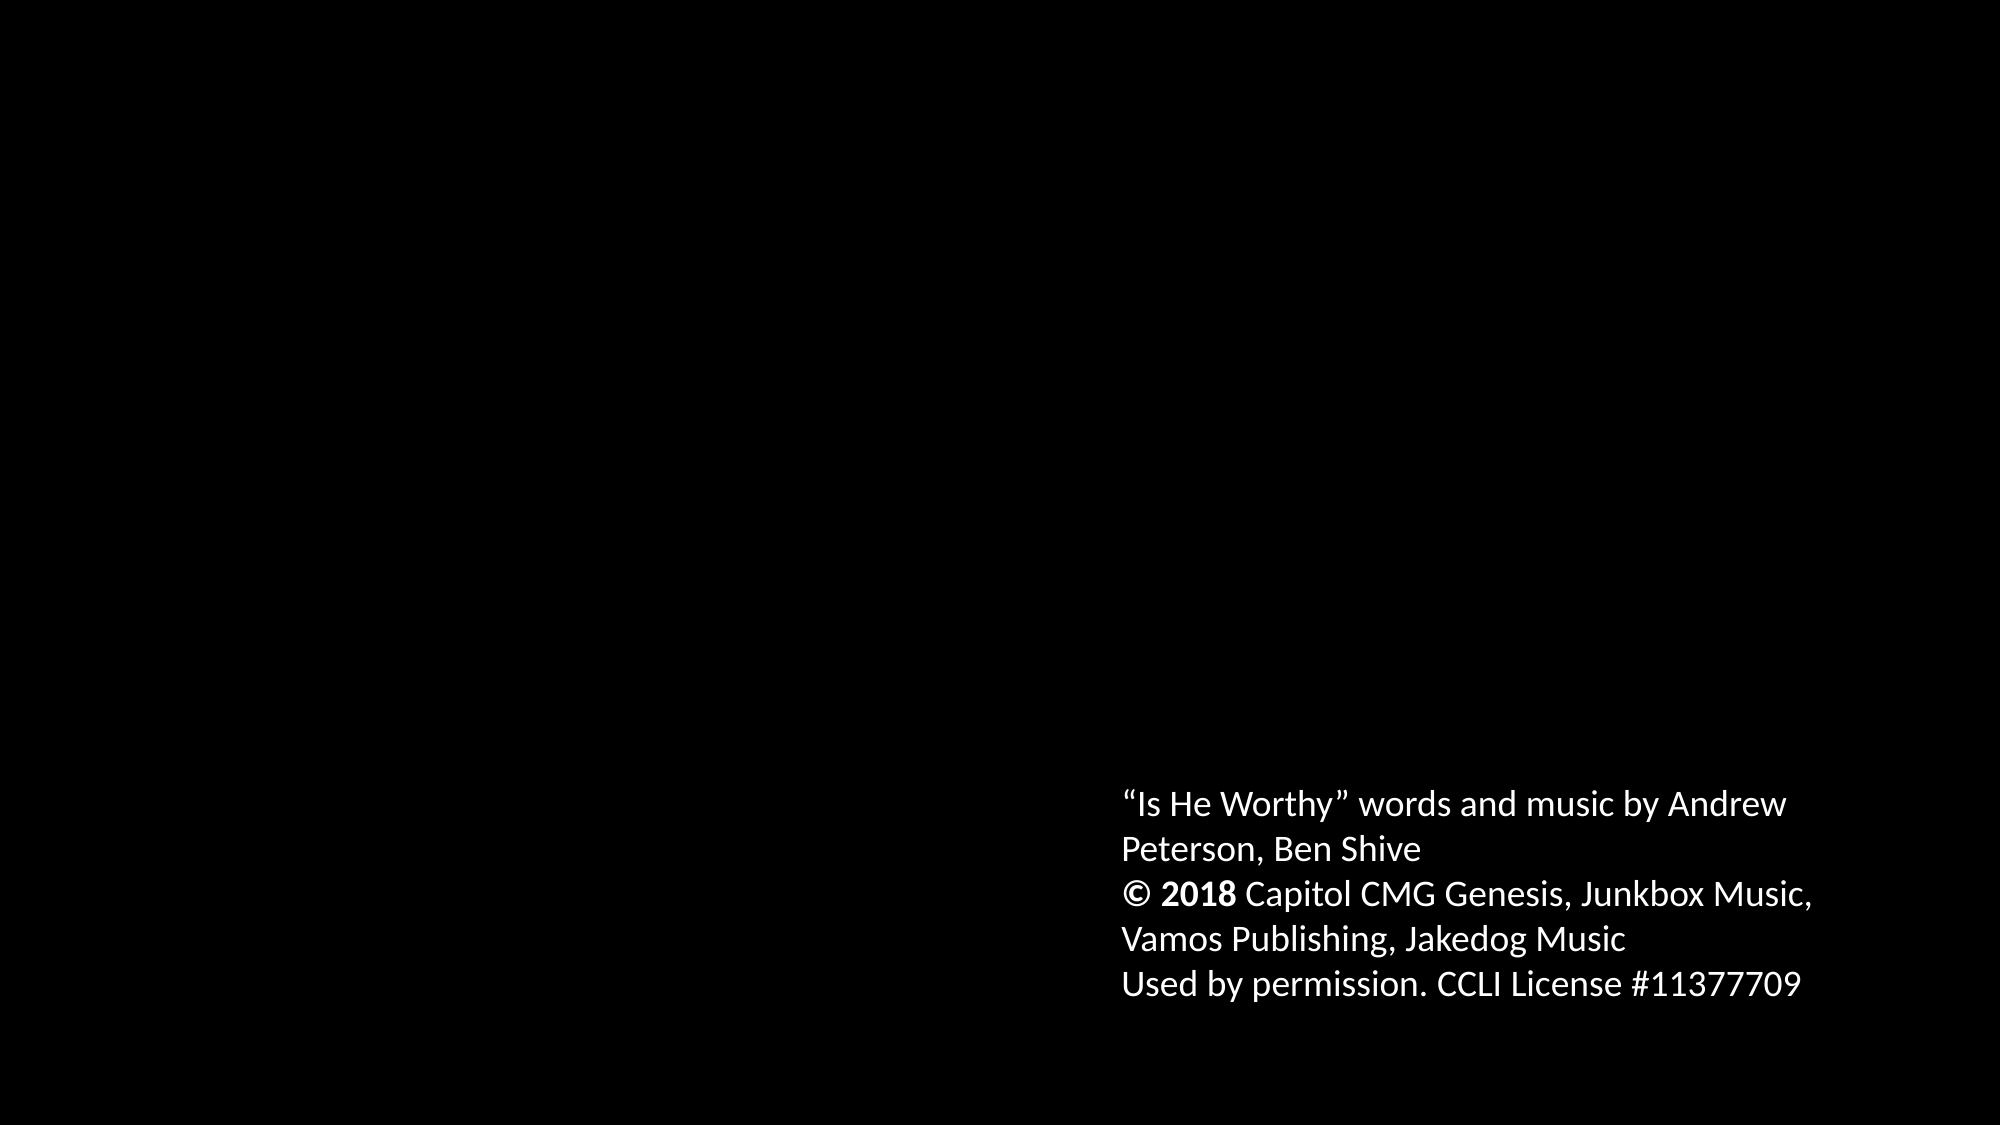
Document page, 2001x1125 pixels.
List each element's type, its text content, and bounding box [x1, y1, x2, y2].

text_box “Is He Worthy” words and music by Andrew Peterson, Ben Shive © 2018 Capitol CMG Genesis, Junkbox Music, Vamos Publishing, Jakedog Music Used by permission. CCLI License #11377709 [1106, 771, 1846, 1125]
